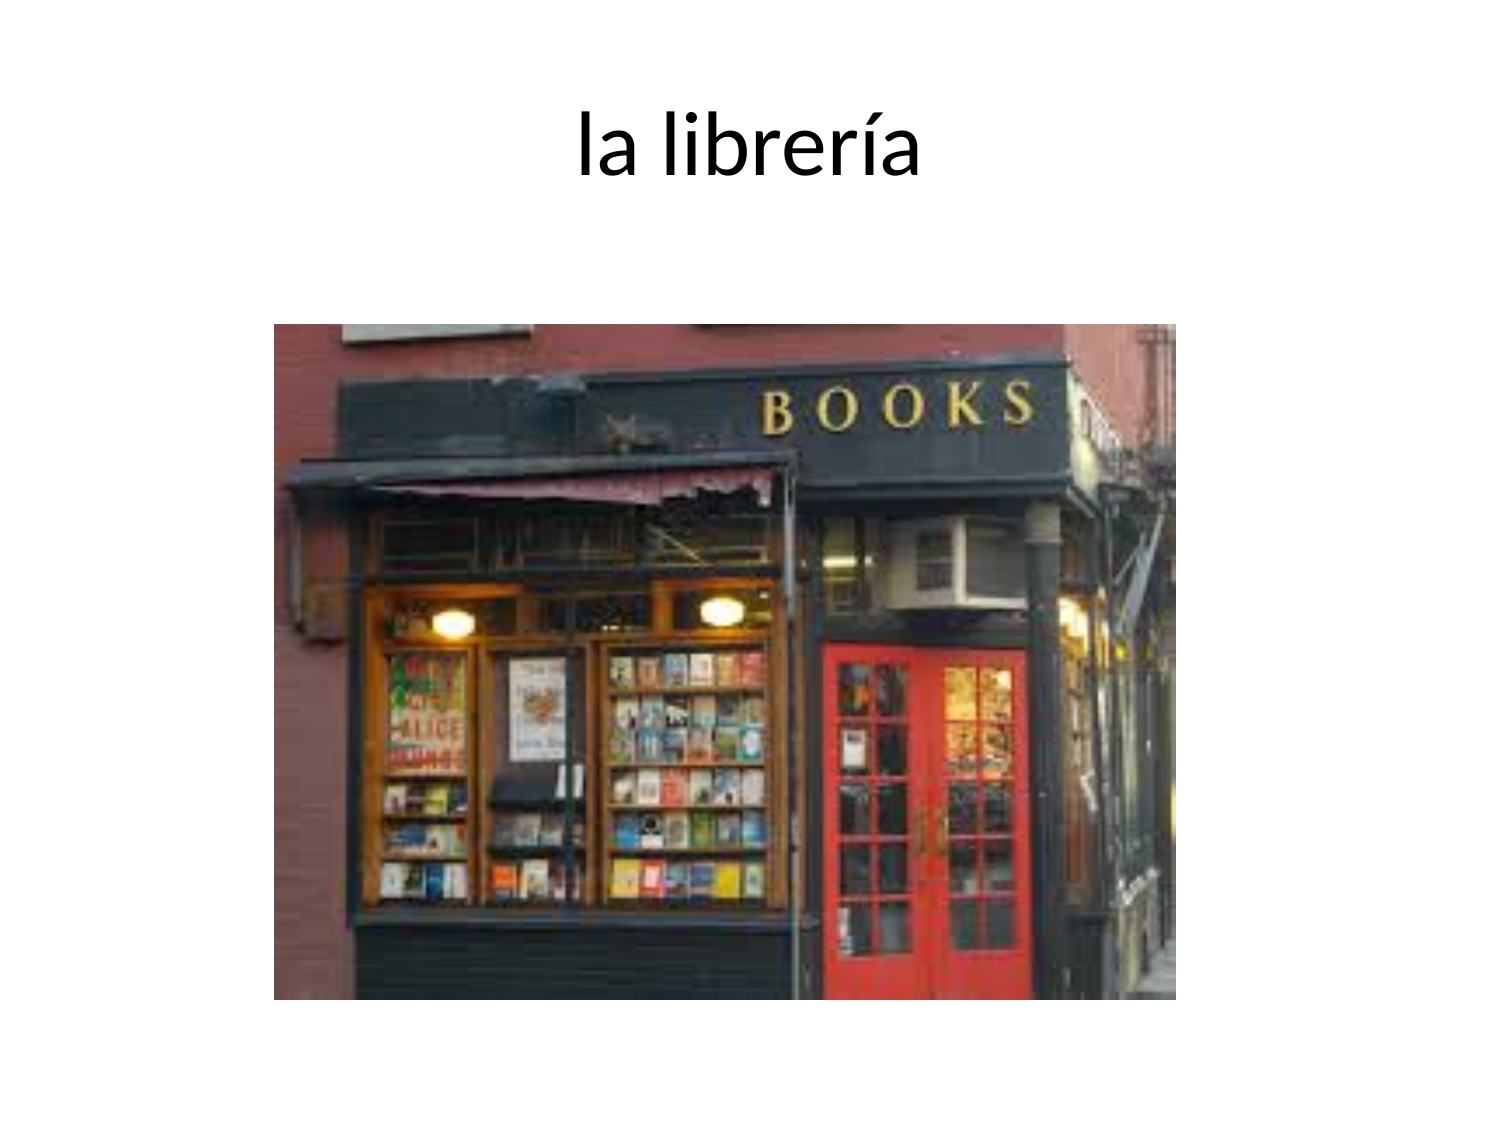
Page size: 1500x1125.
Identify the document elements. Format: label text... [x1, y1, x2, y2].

picture [274, 324, 1177, 1001]
title la librería [75, 45, 1425, 233]
